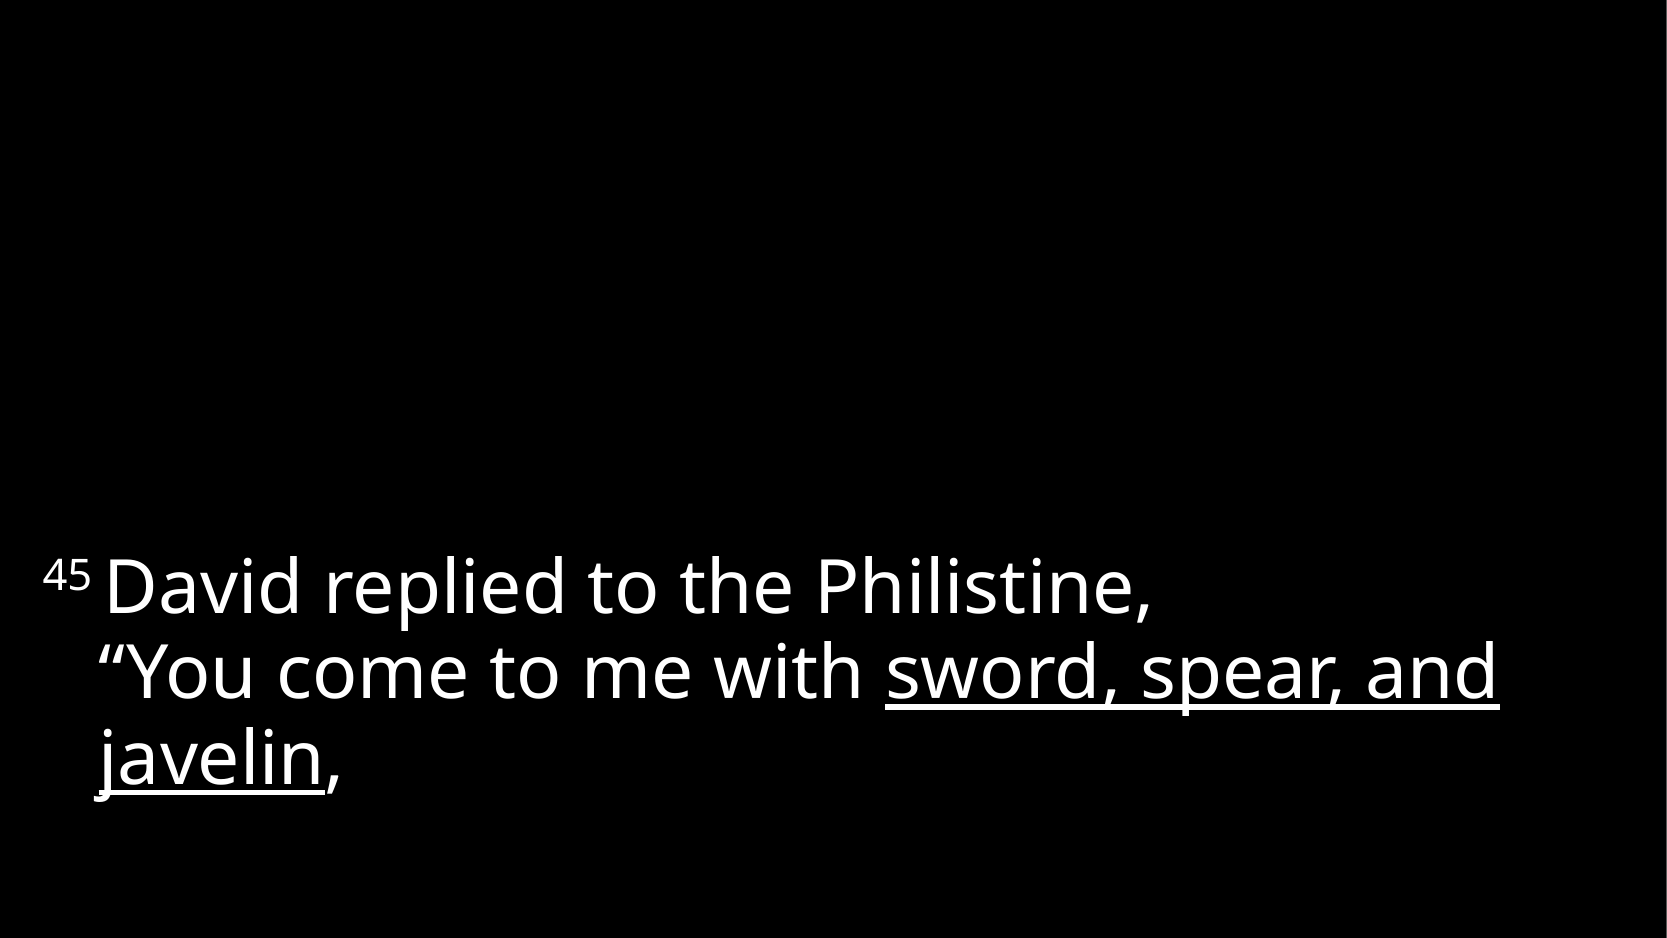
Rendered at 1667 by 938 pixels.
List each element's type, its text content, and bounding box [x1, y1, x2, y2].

text_box 45 David replied to the Philistine, “You come to me with sword, spear, and javelin, [27, 537, 1639, 919]
